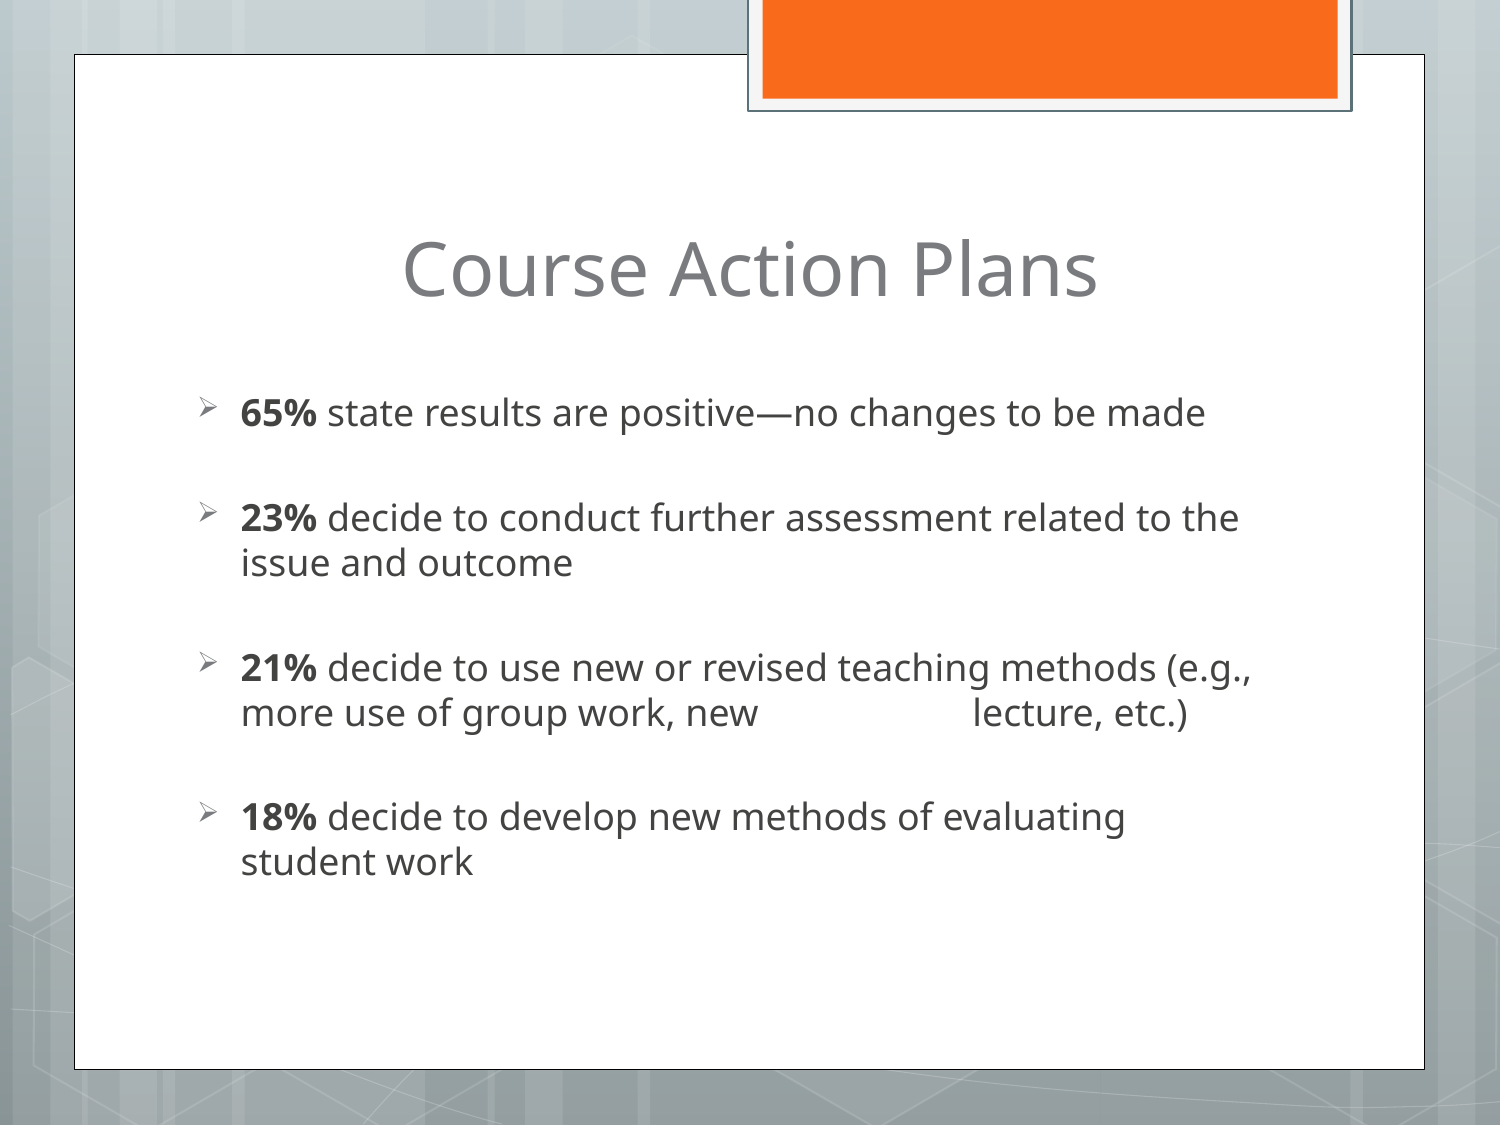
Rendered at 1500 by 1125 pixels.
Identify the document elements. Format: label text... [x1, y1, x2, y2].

list 65% state results are positive—no changes to be made 23% decide to conduct further assessment related to the issue and outcome 21% decide to use new or revised teaching methods (e.g., more use of group work, new lecture, etc.) 18% decide to develop new methods of evaluating student work [171, 381, 1283, 957]
title Course Action Plans [174, 162, 1328, 319]
